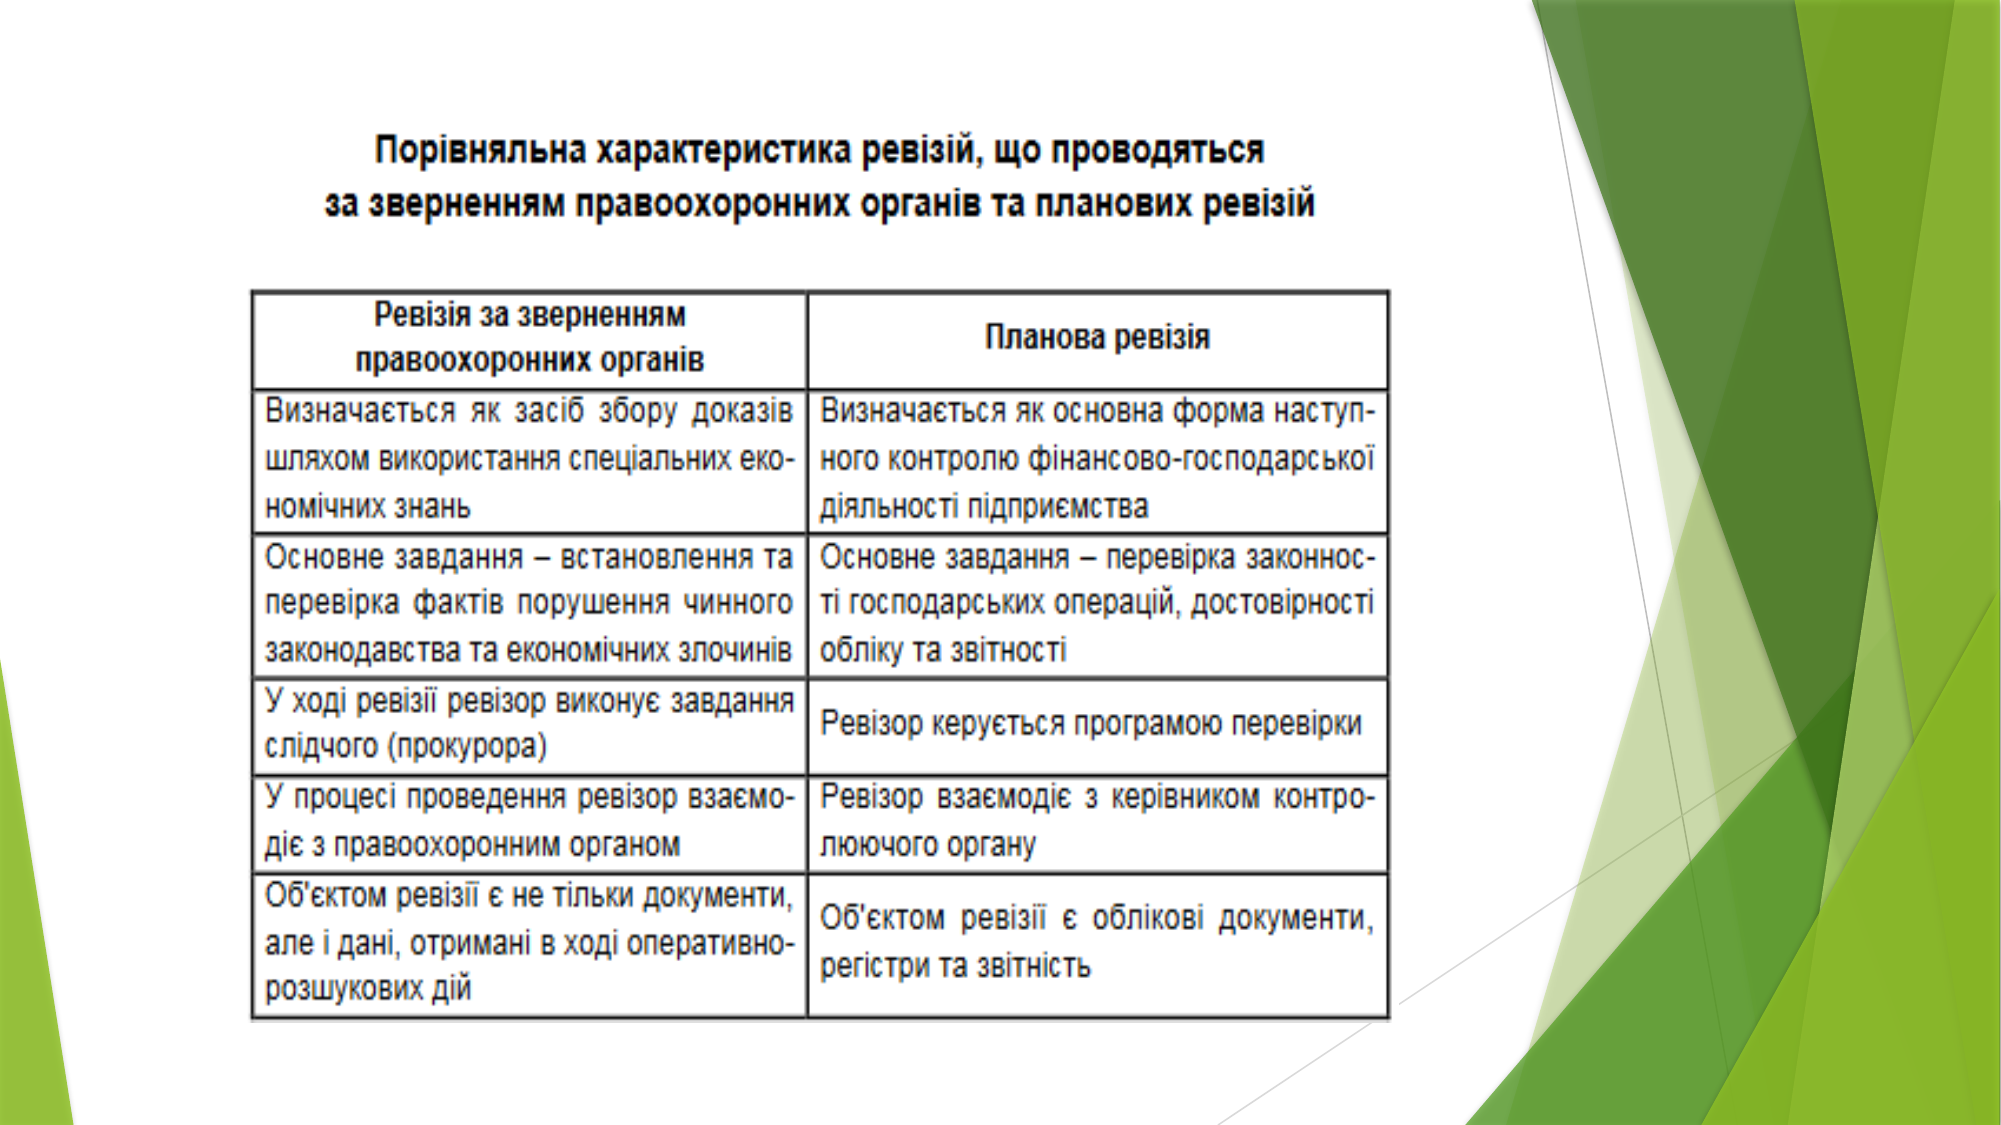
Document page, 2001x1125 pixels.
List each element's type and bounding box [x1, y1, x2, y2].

list [227, 110, 1399, 1023]
